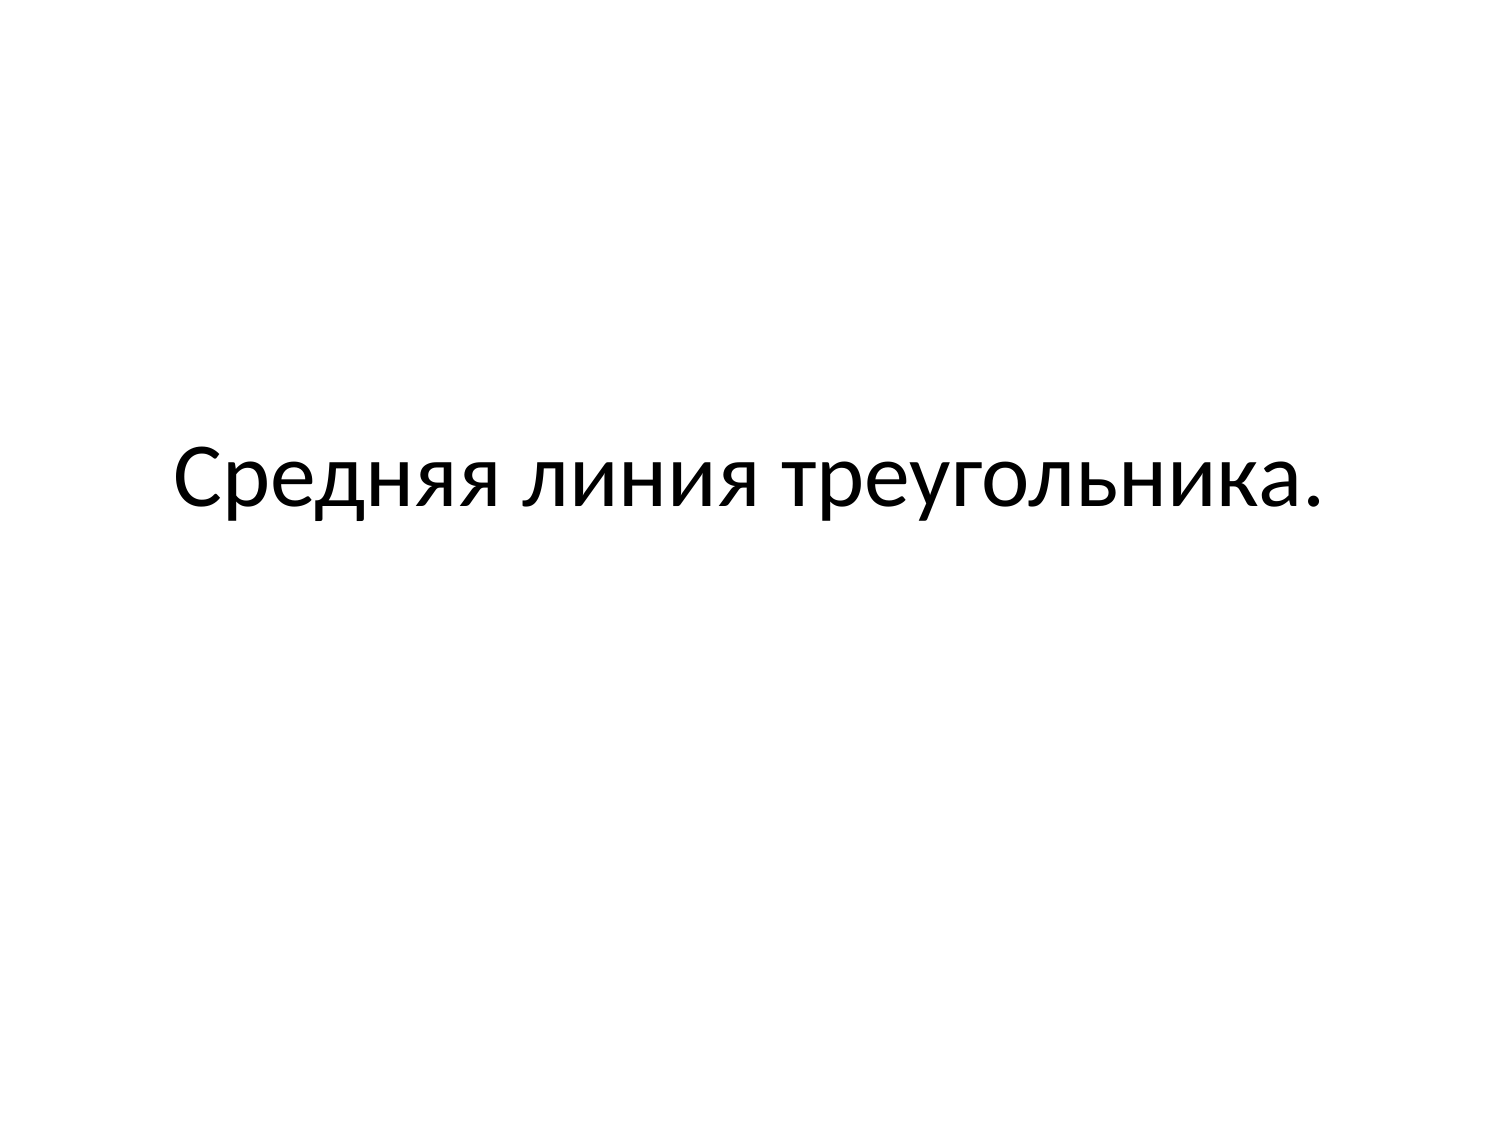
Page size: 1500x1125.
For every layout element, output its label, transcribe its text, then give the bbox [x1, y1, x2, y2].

title Средняя линия треугольника. [112, 349, 1388, 591]
